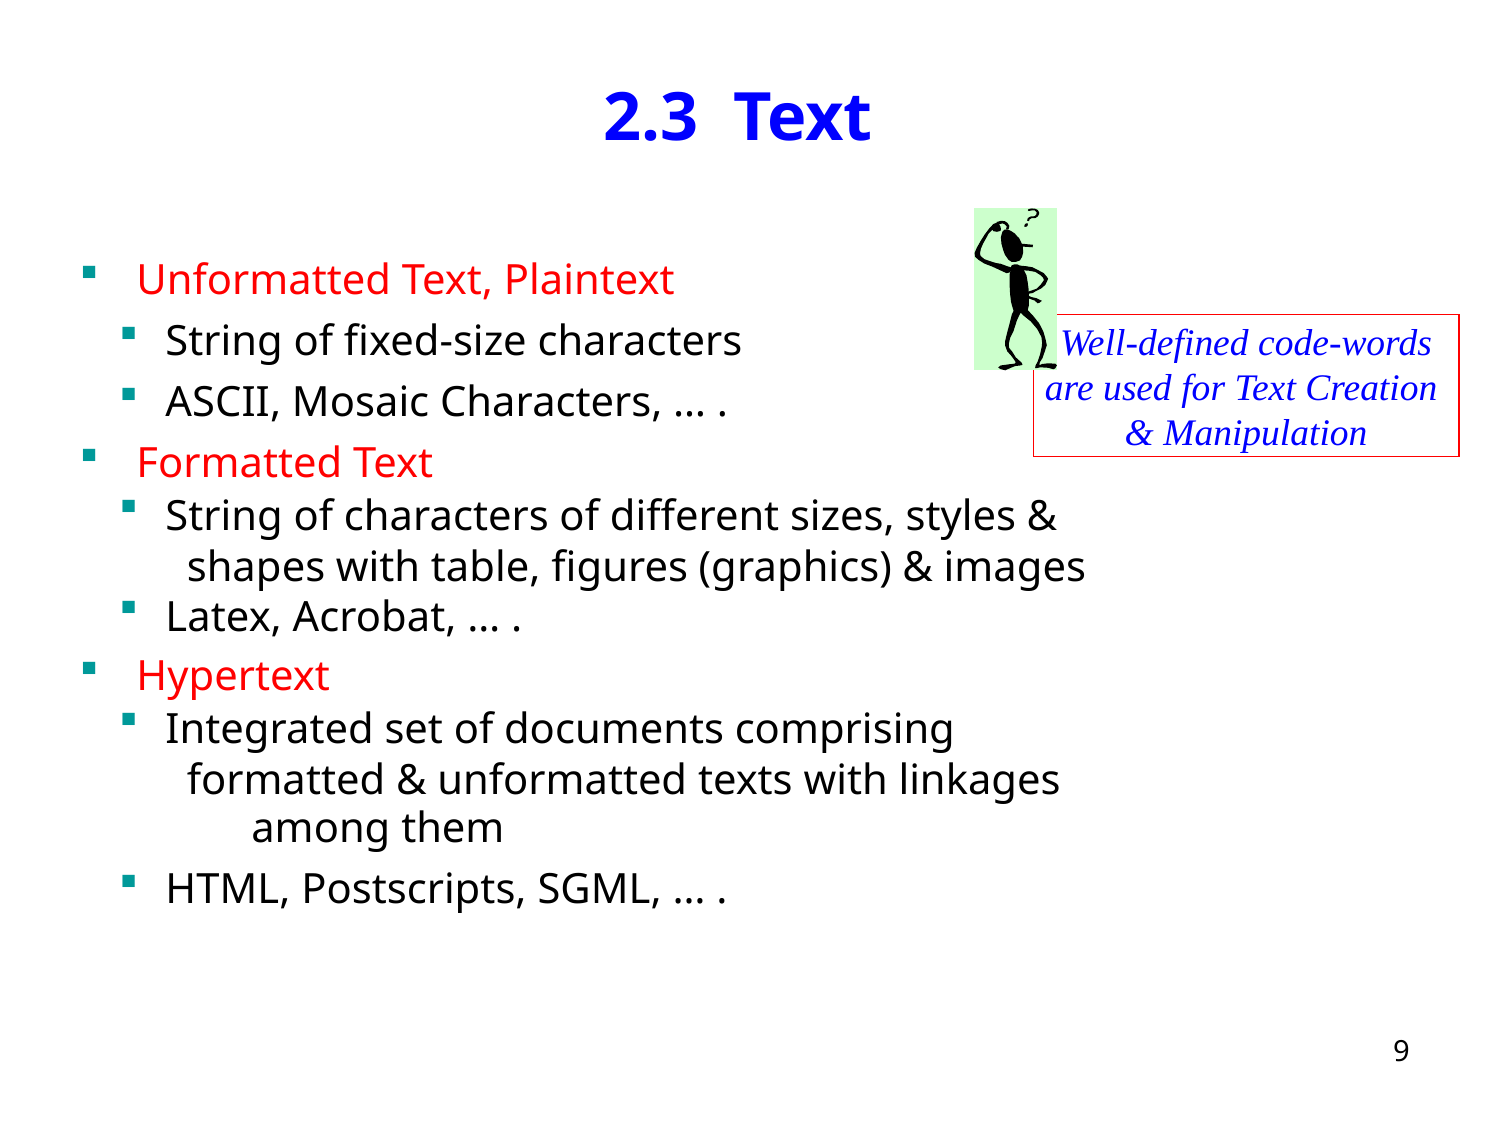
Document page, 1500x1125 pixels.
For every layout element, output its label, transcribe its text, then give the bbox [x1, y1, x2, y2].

text_box Unformatted Text, Plaintext String of fixed-size characters ASCII, Mosaic Characters, … . Formatted Text String of characters of different sizes, styles & shapes with table, figures (graphics) & images Latex, Acrobat, … . Hypertext Integrated set of documents comprising formatted & unformatted texts with linkages among them HTML, Postscripts, SGML, … . [64, 255, 1388, 919]
text_box Well-defined code-words are used for Text Creation & Manipulation [1033, 314, 1459, 457]
title 2.3 Text [88, 42, 1388, 185]
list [974, 208, 1058, 371]
slide_number 9 [1074, 1024, 1426, 1103]
